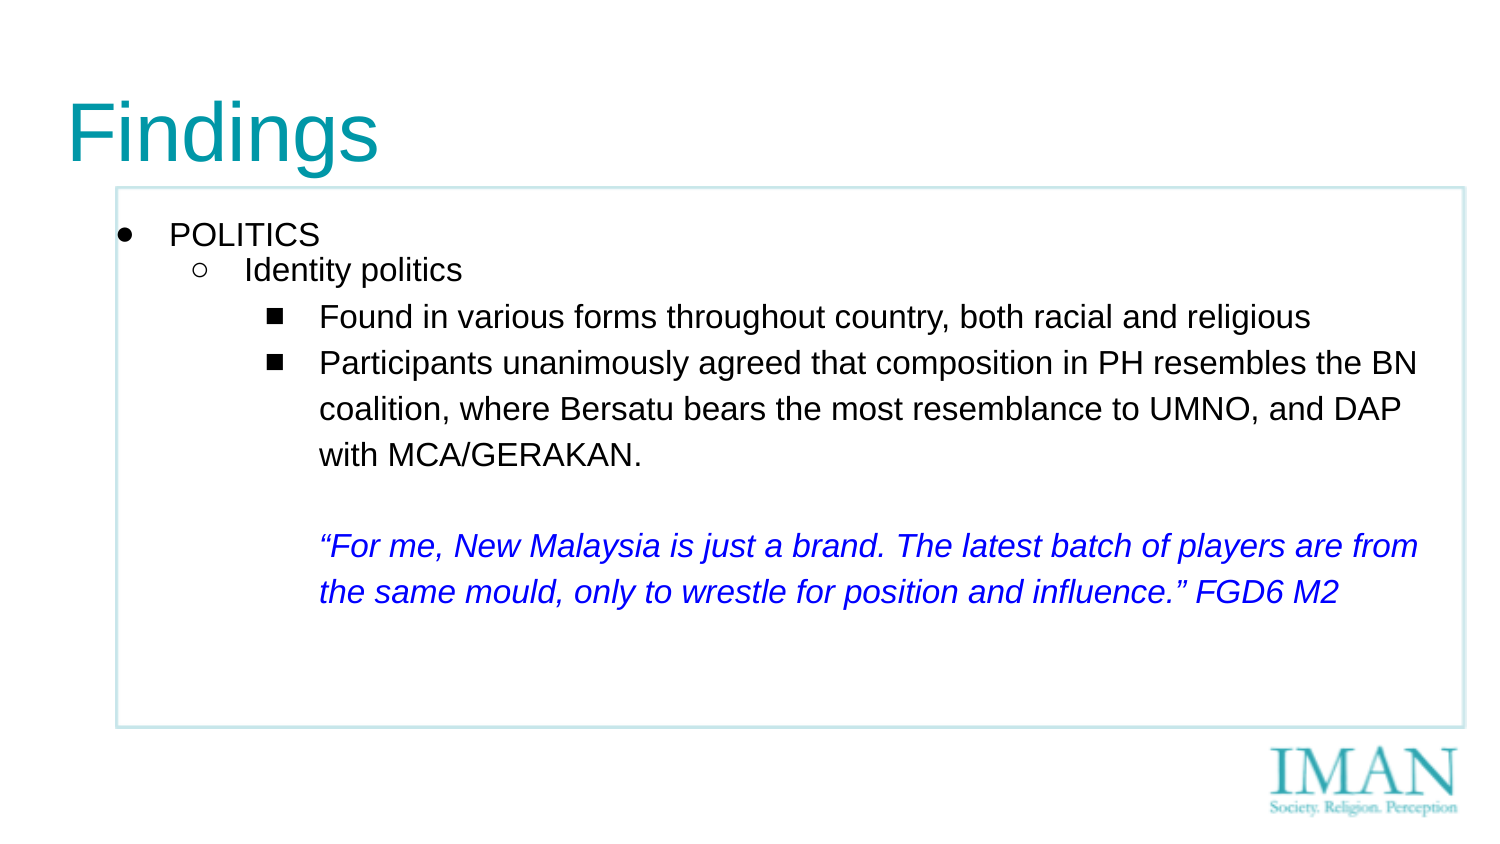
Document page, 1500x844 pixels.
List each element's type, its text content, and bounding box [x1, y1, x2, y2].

picture [1262, 740, 1467, 824]
title Findings [51, 63, 1449, 158]
picture [115, 186, 1467, 729]
text_box POLITICS Identity politics Found in various forms throughout country, both racial and religious Participants unanimously agreed that composition in PH resembles the BN coalition, where Bersatu bears the most resemblance to UMNO, and DAP with MCA/GERAKAN. “For me, New Malaysia is just a brand. The latest batch of players are from the same mould, only to wrestle for position and influence.” FGD6 M2 [79, 202, 1467, 770]
